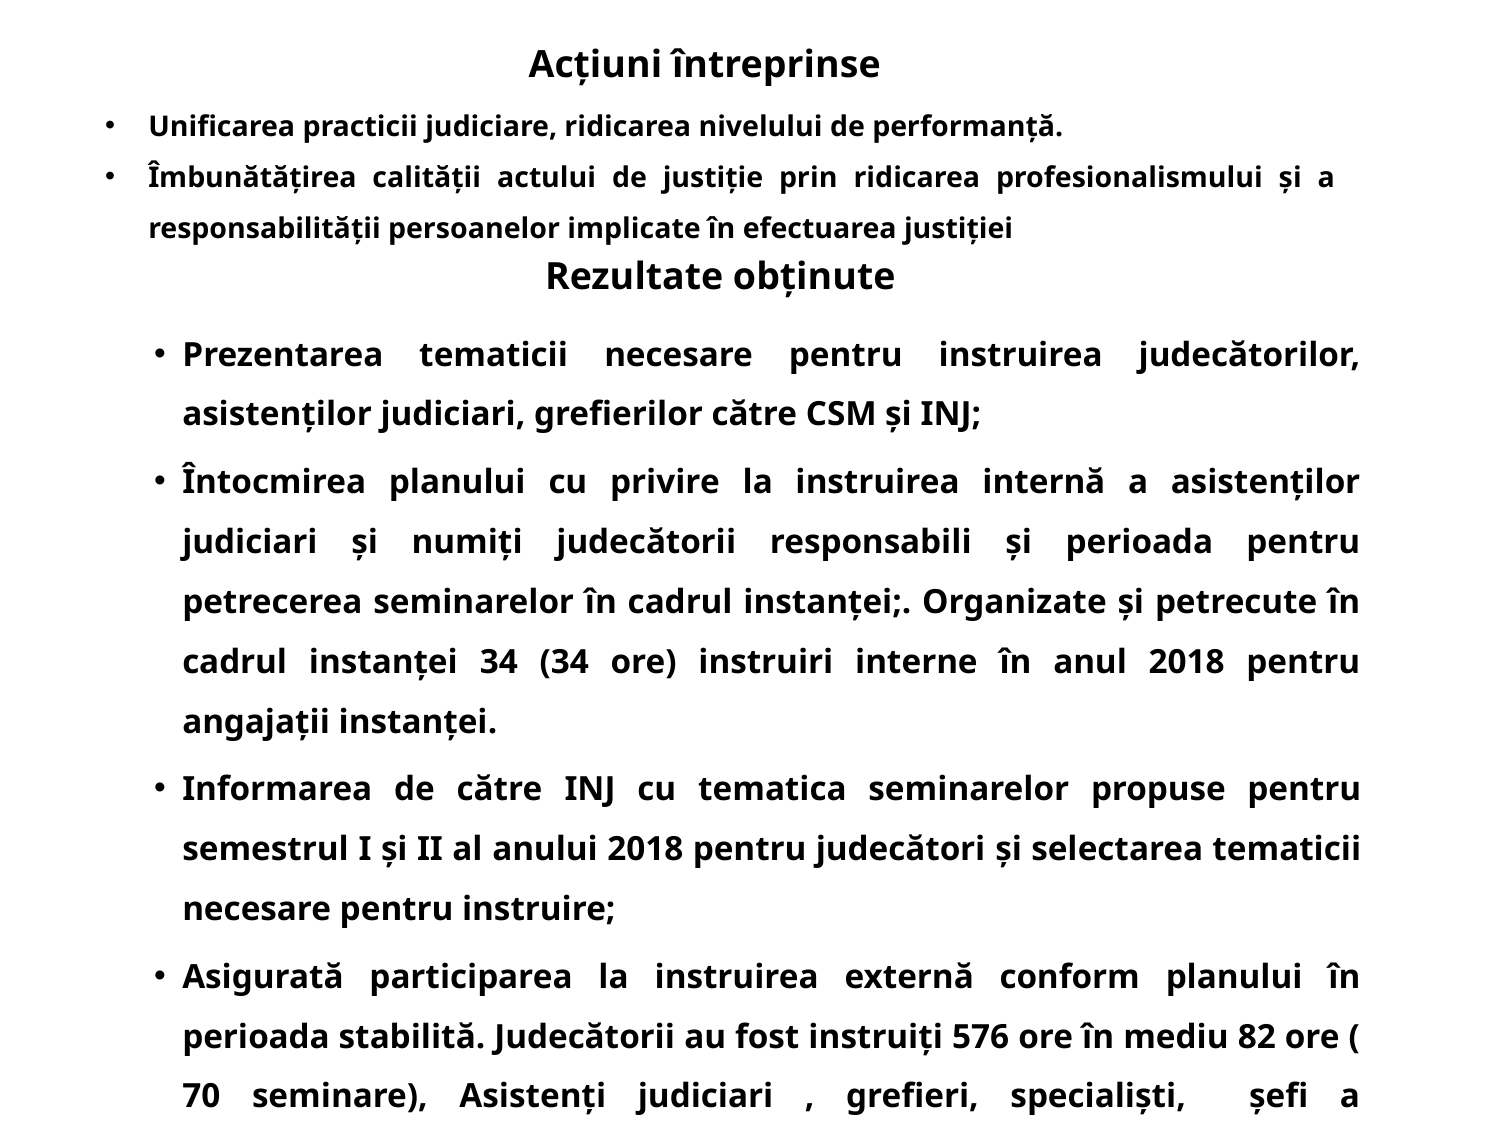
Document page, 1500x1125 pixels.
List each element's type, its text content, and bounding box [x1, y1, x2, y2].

text_box Unificarea practicii judiciare, ridicarea nivelului de performanță. Îmbunătățirea calității actului de justiție prin ridicarea profesionalismului și a responsabilității persoanelor implicate în efectuarea justiției [57, 83, 1352, 255]
text_box Prezentarea tematicii necesare pentru instruirea judecătorilor, asistenților judiciari, grefierilor către CSM și INJ; Întocmirea planului cu privire la instruirea internă a asistenților judiciari și numiți judecătorii responsabili și perioada pentru petrecerea seminarelor în cadrul instanței;. Organizate și petrecute în cadrul instanței 34 (34 ore) instruiri interne în anul 2018 pentru angajații instanței. Informarea de către INJ cu tematica seminarelor propuse pentru semestrul I și II al anului 2018 pentru judecători și selectarea tematicii necesare pentru instruire; Asigurată participarea la instruirea externă conform planului în perioada stabilită. Judecătorii au fost instruiți 576 ore în mediu 82 ore ( 70 seminare), Asistenți judiciari , grefieri, specialiști, șefi a subdiviziunilor au fost instruiți 472 ore în mediu 15 ore (58 seminare). [83, 305, 1377, 792]
text_box Acțiuni întreprinse [513, 32, 896, 93]
text_box Rezultate obținute [473, 222, 911, 305]
